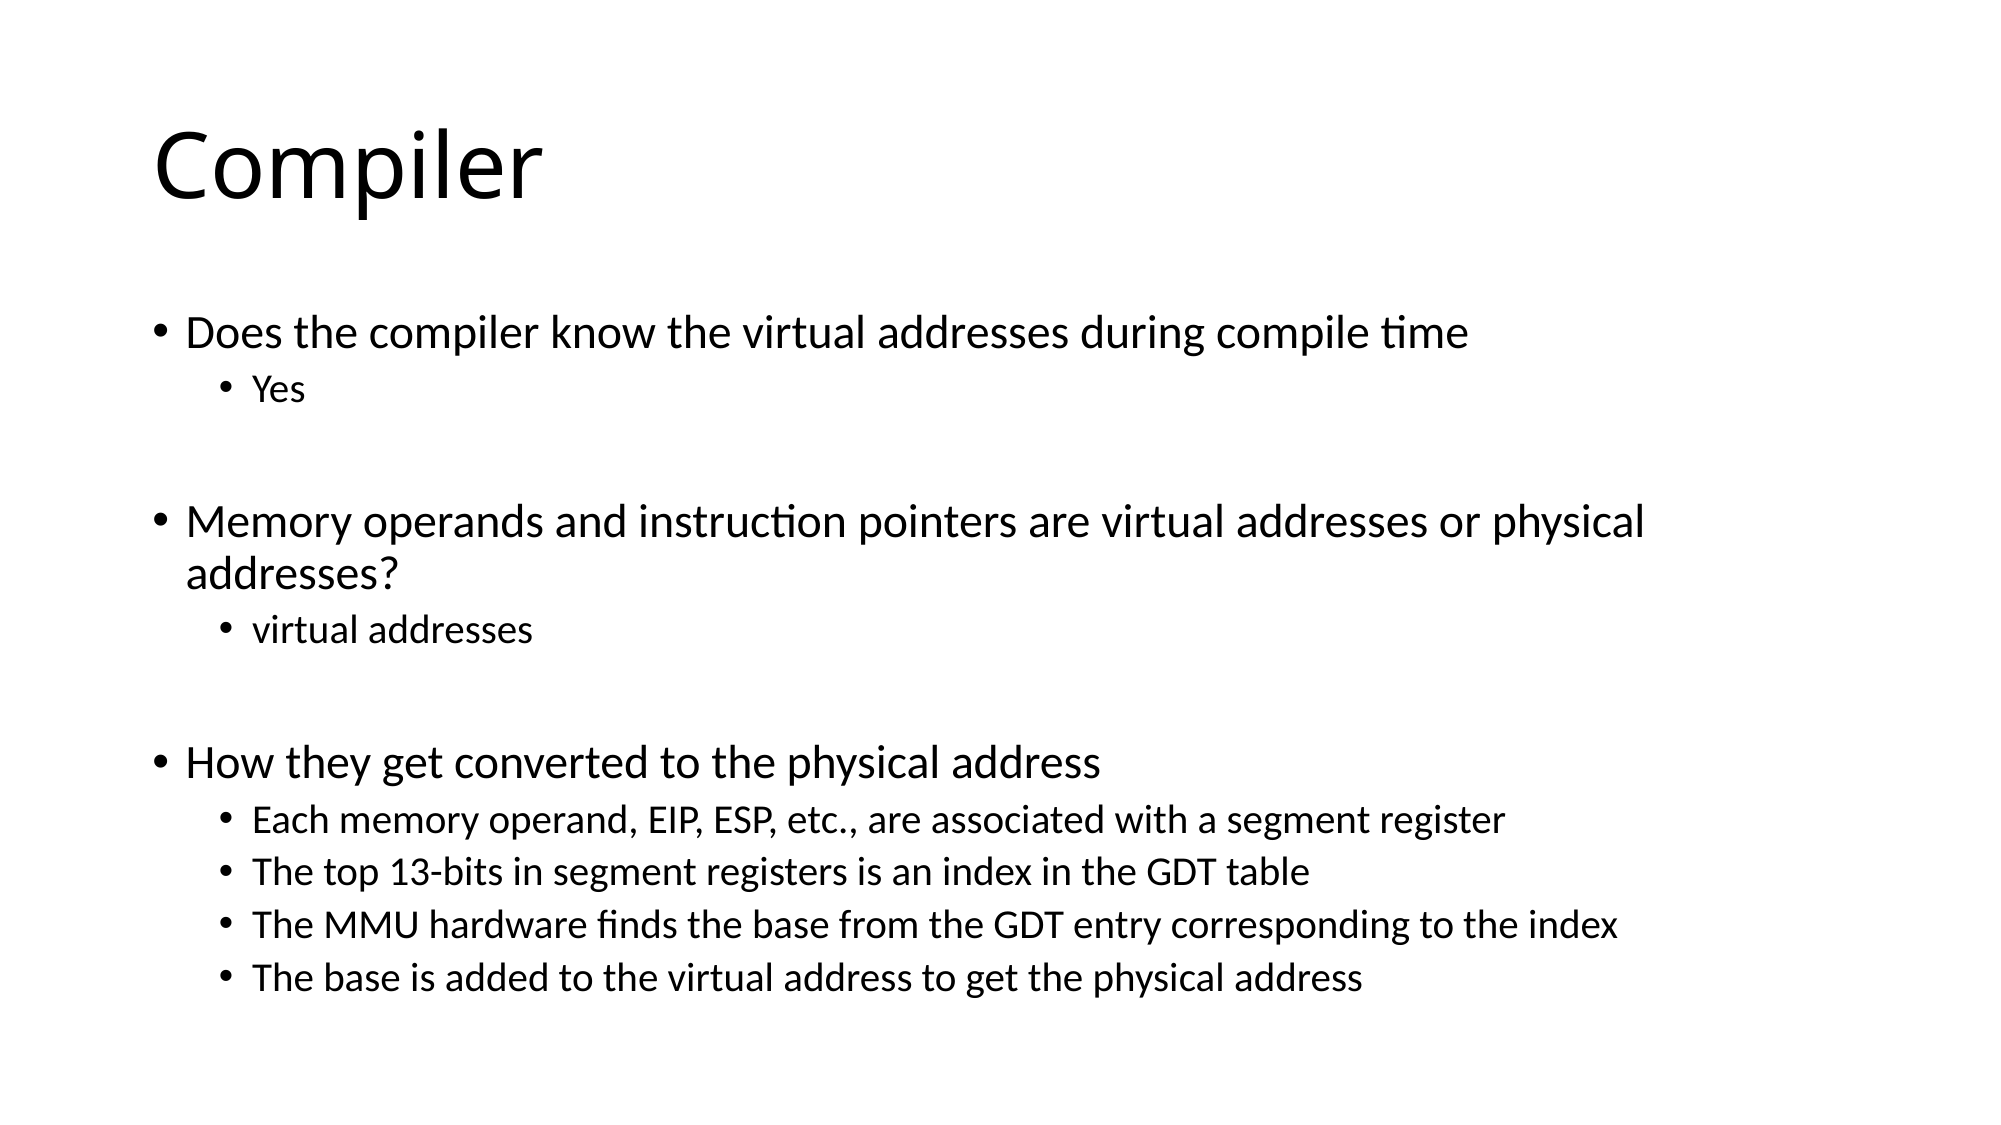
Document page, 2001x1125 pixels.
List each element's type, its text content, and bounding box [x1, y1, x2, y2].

title Compiler [137, 59, 1863, 278]
list Does the compiler know the virtual addresses during compile time Yes Memory operands and instruction pointers are virtual addresses or physical addresses? virtual addresses How they get converted to the physical address Each memory operand, EIP, ESP, etc., are associated with a segment register The top 13-bits in segment registers is an index in the GDT table The MMU hardware finds the base from the GDT entry corresponding to the index The base is added to the virtual address to get the physical address [137, 299, 1863, 1014]
